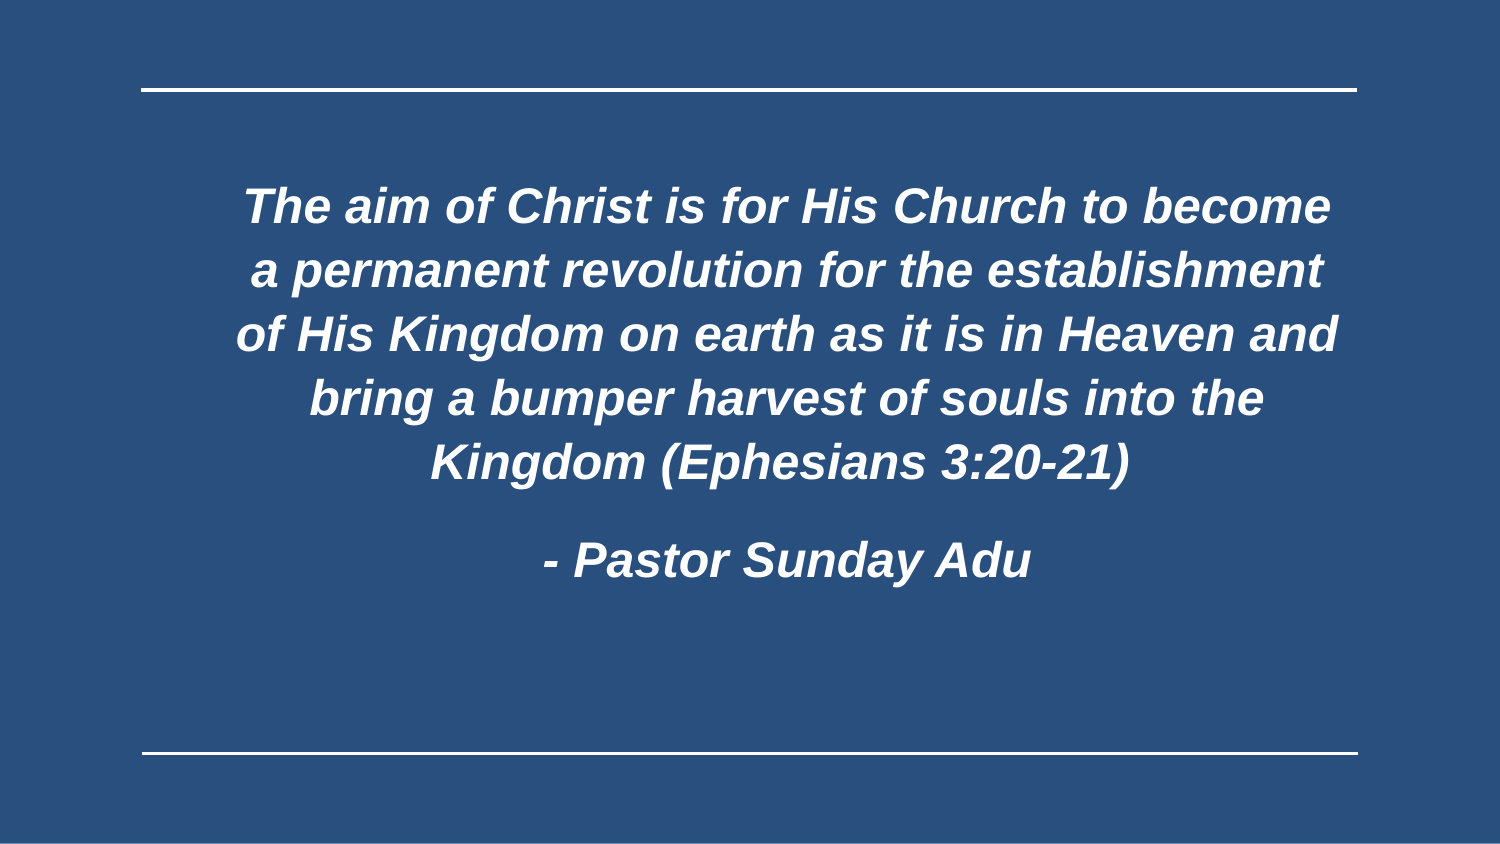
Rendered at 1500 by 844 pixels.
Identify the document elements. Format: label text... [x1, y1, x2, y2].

list The aim of Christ is for His Church to become a permanent revolution for the establishment of His Kingdom on earth as it is in Heaven and bring a bumper harvest of souls into the Kingdom (Ephesians 3:20-21) - Pastor Sunday Adu [133, 155, 1367, 689]
